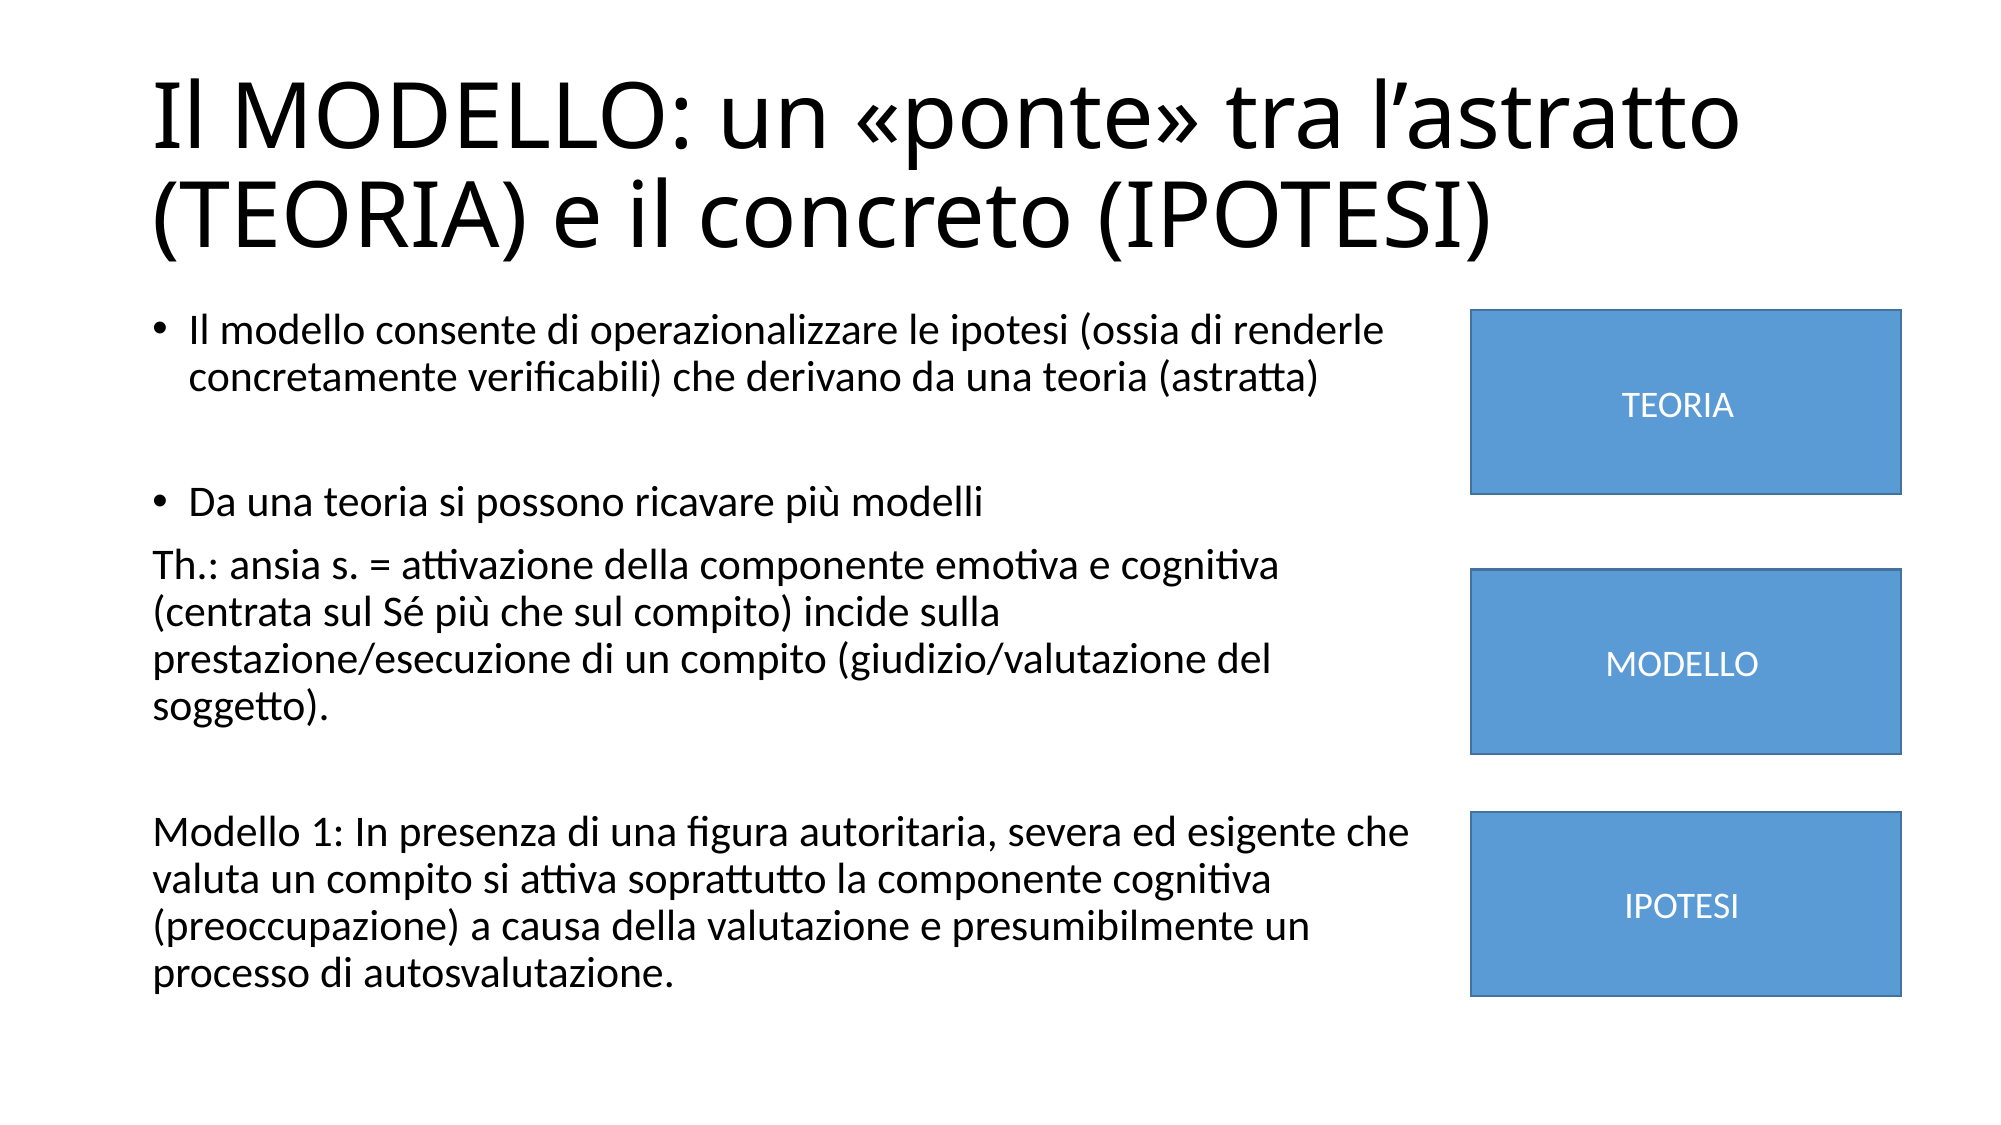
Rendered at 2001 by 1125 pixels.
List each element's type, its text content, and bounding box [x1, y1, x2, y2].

title Il MODELLO: un «ponte» tra l’astratto (TEORIA) e il concreto (IPOTESI) [137, 59, 1863, 278]
text_box MODELLO [1470, 568, 1902, 755]
list Il modello consente di operazionalizzare le ipotesi (ossia di renderle concretamente verificabili) che derivano da una teoria (astratta) Da una teoria si possono ricavare più modelli Th.: ansia s. = attivazione della componente emotiva e cognitiva (centrata sul Sé più che sul compito) incide sulla prestazione/esecuzione di un compito (giudizio/valutazione del soggetto). Modello 1: In presenza di una figura autoritaria, severa ed esigente che valuta un compito si attiva soprattutto la componente cognitiva (preoccupazione) a causa della valutazione e presumibilmente un processo di autosvalutazione. [137, 299, 1429, 1014]
text_box TEORIA [1470, 309, 1902, 495]
text_box IPOTESI [1470, 811, 1902, 997]
